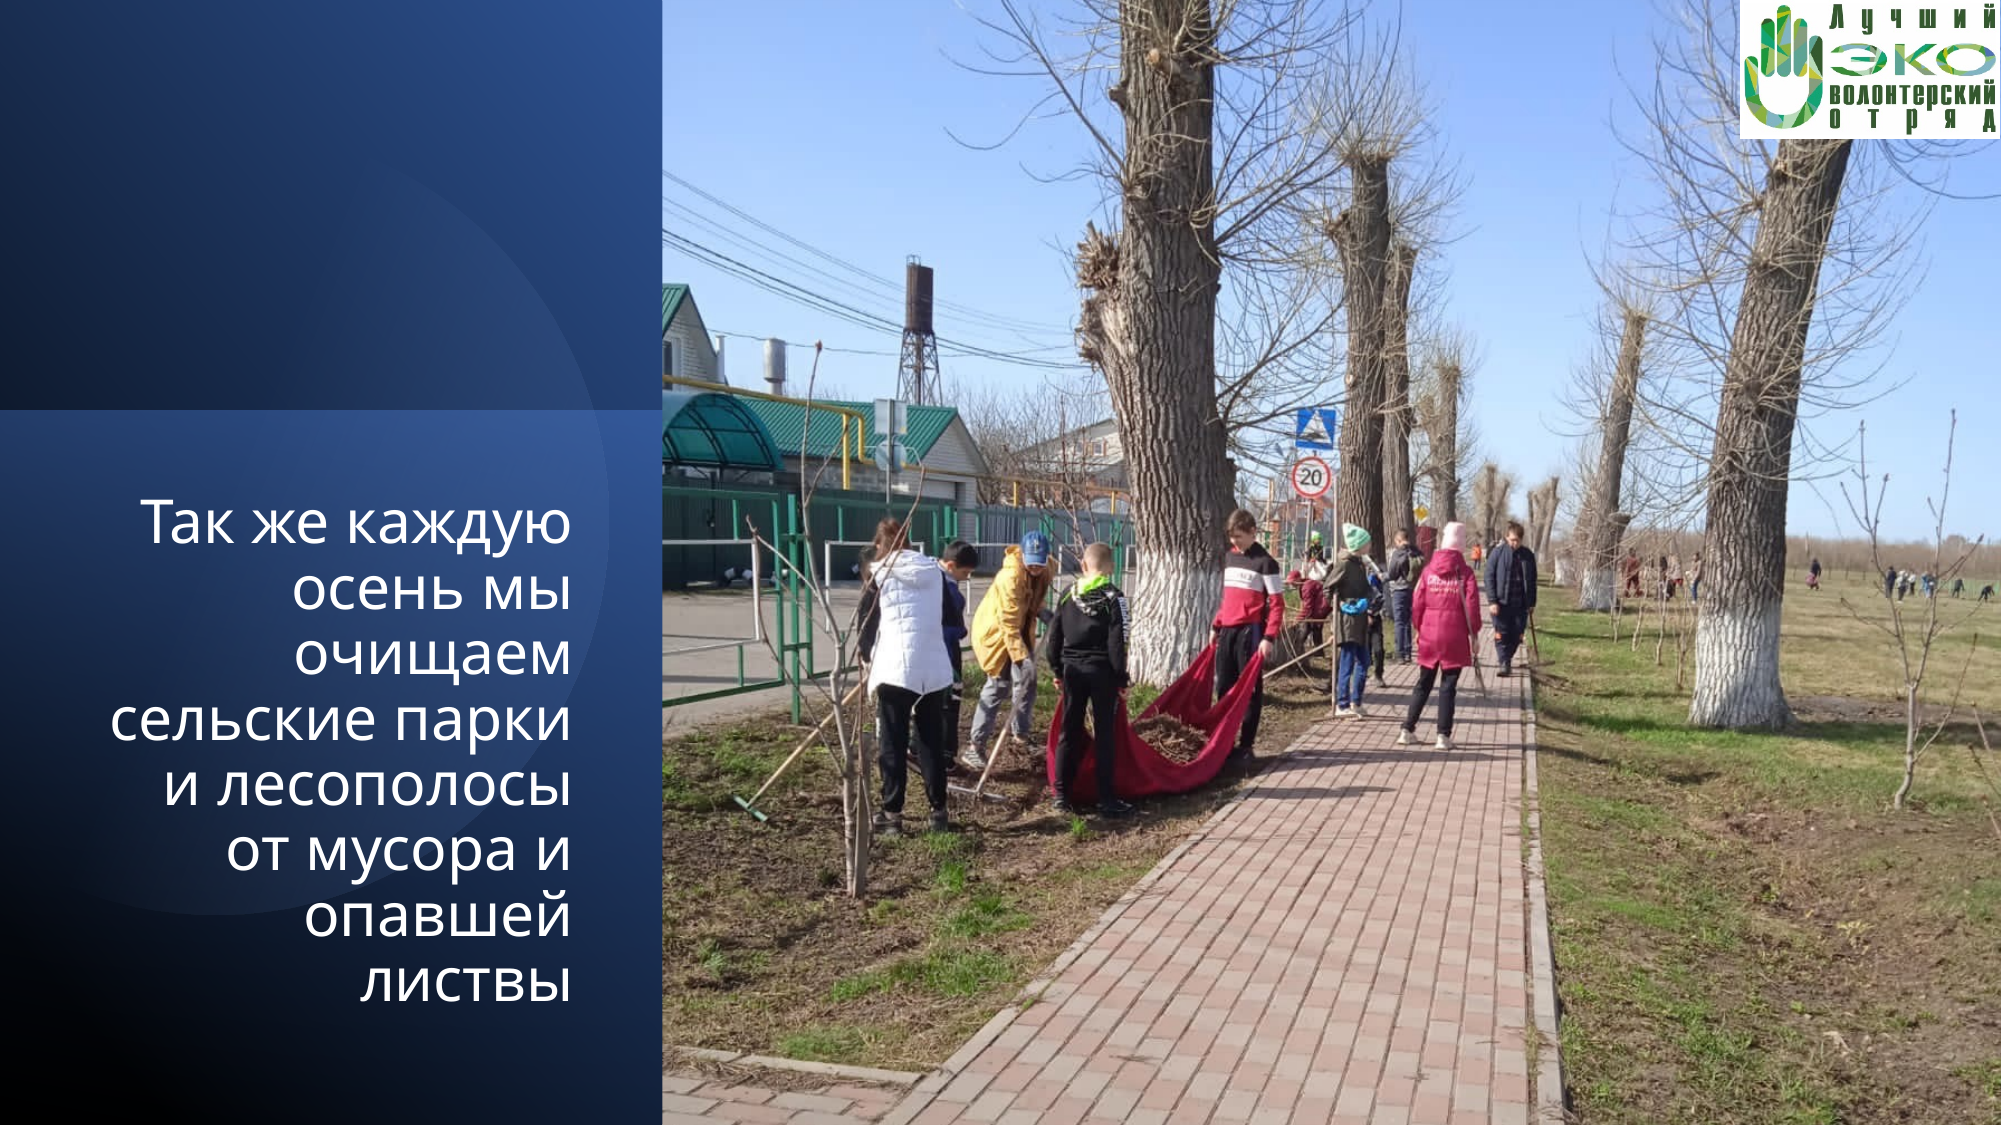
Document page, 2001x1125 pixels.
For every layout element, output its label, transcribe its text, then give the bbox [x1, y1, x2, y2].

text_box [0, 0, 662, 409]
title Так же каждую осень мы очищаем сельские парки и лесополосы от мусора и опавшей листвы [87, 484, 589, 1064]
picture [662, 0, 2001, 1125]
text_box [0, 124, 610, 895]
text_box [0, 409, 662, 1125]
